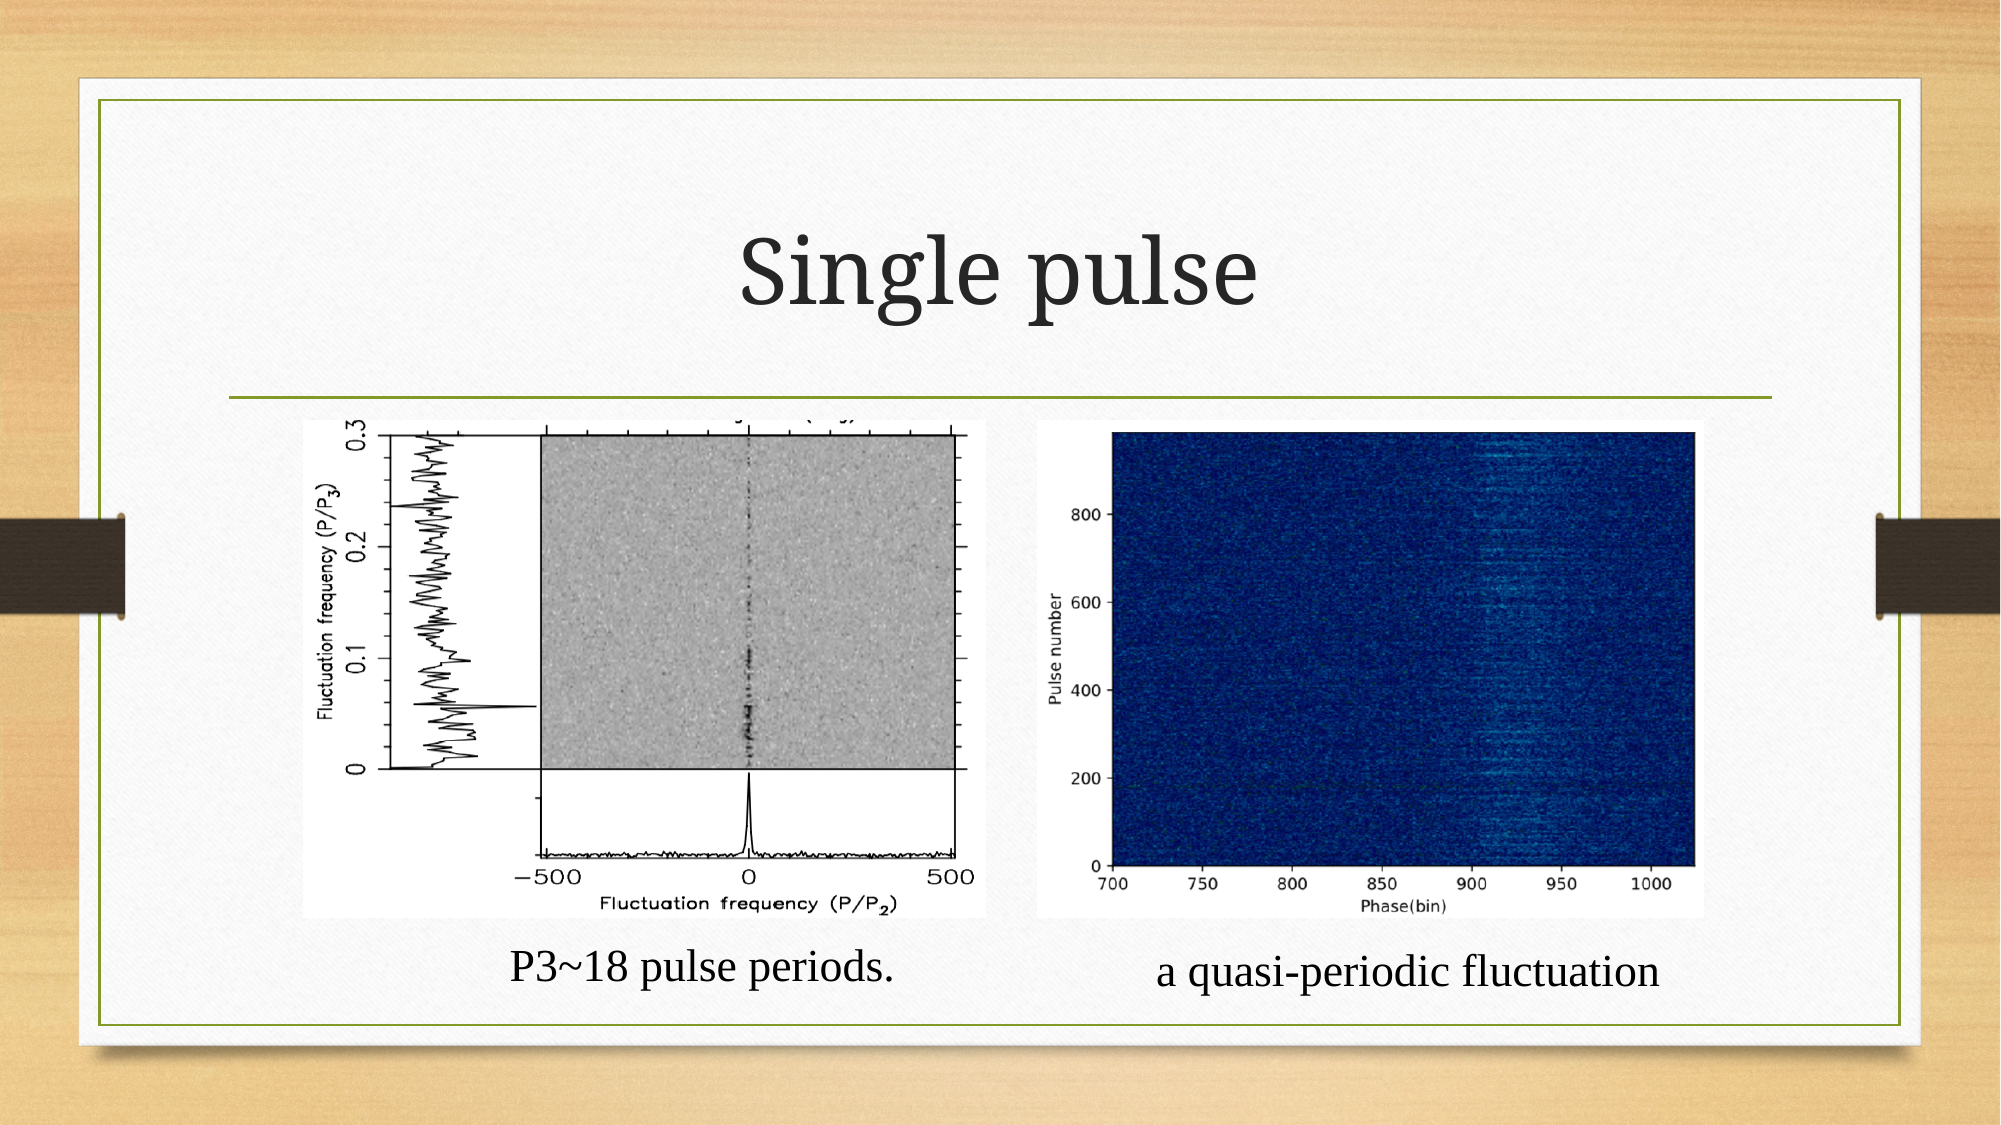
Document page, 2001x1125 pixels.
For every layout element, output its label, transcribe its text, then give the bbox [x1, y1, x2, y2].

text_box P3~18 pulse periods. [494, 927, 929, 998]
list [1037, 419, 1705, 918]
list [302, 419, 986, 918]
picture [0, 0, 2001, 1125]
text_box a quasi-periodic fluctuation [1141, 933, 1704, 1004]
title Single pulse [212, 161, 1788, 375]
